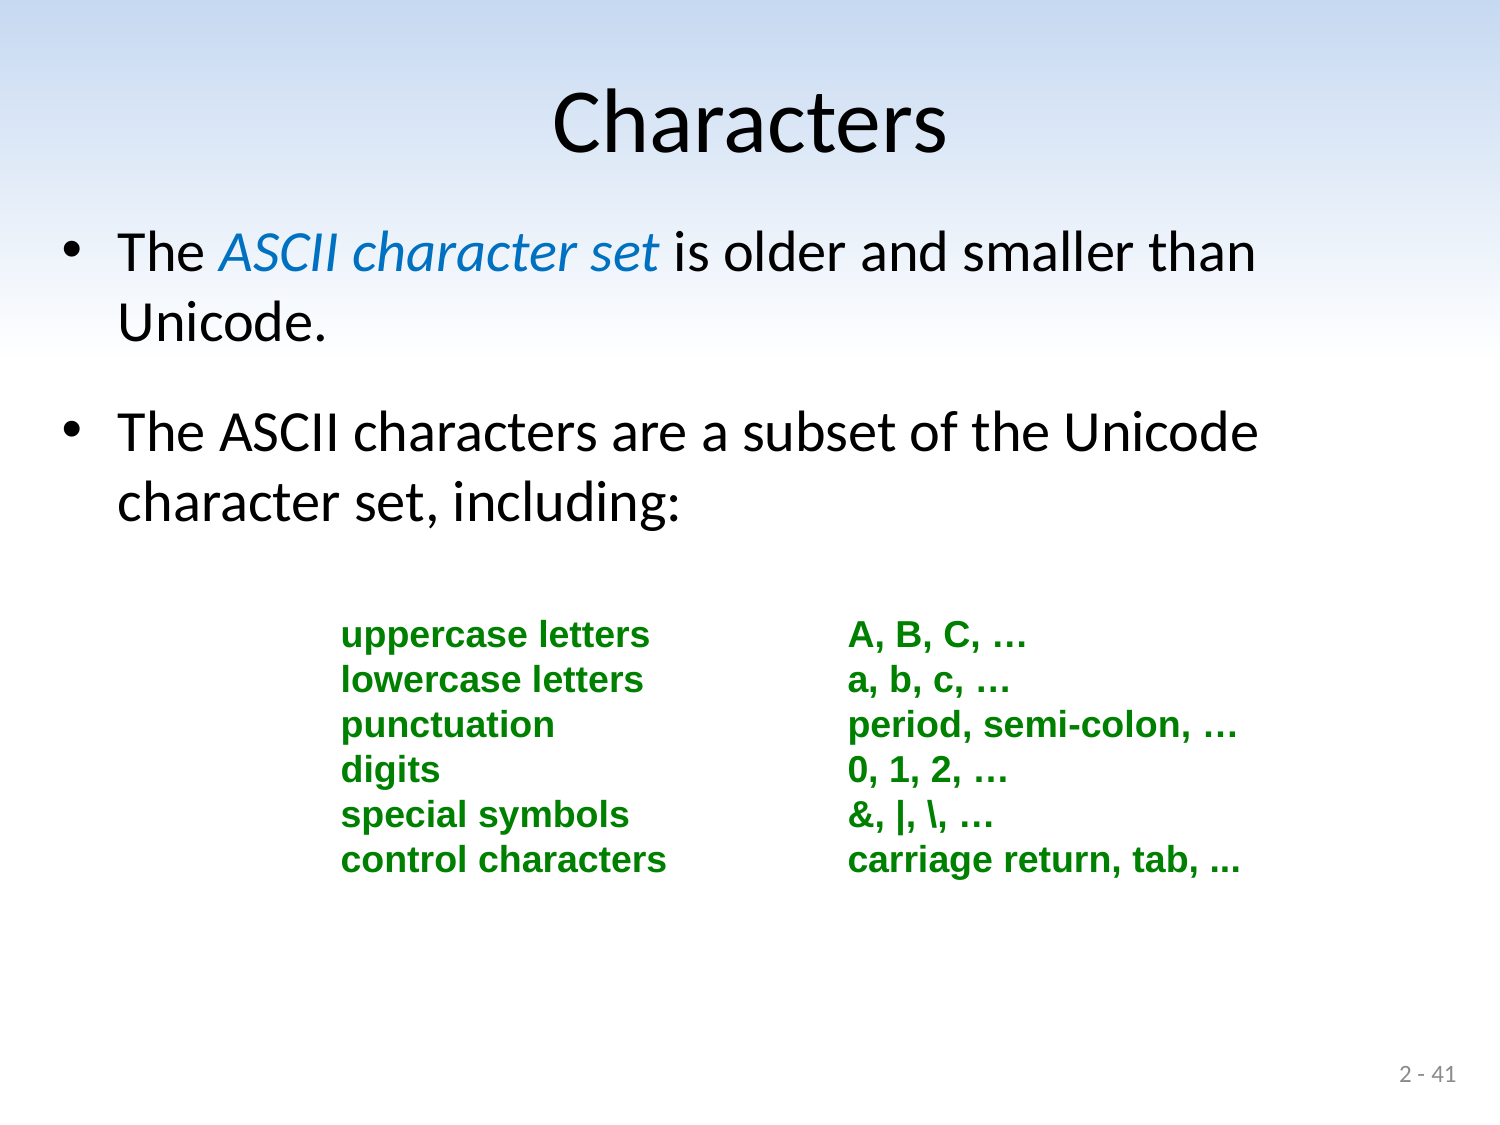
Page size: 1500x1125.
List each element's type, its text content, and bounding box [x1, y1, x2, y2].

slide_number 2 - 41 [1121, 1042, 1472, 1103]
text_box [270, 602, 1323, 978]
list The ASCII character set is older and smaller than Unicode. The ASCII characters are a subset of the Unicode character set, including: [46, 205, 1473, 1043]
title Characters [28, 45, 1473, 186]
